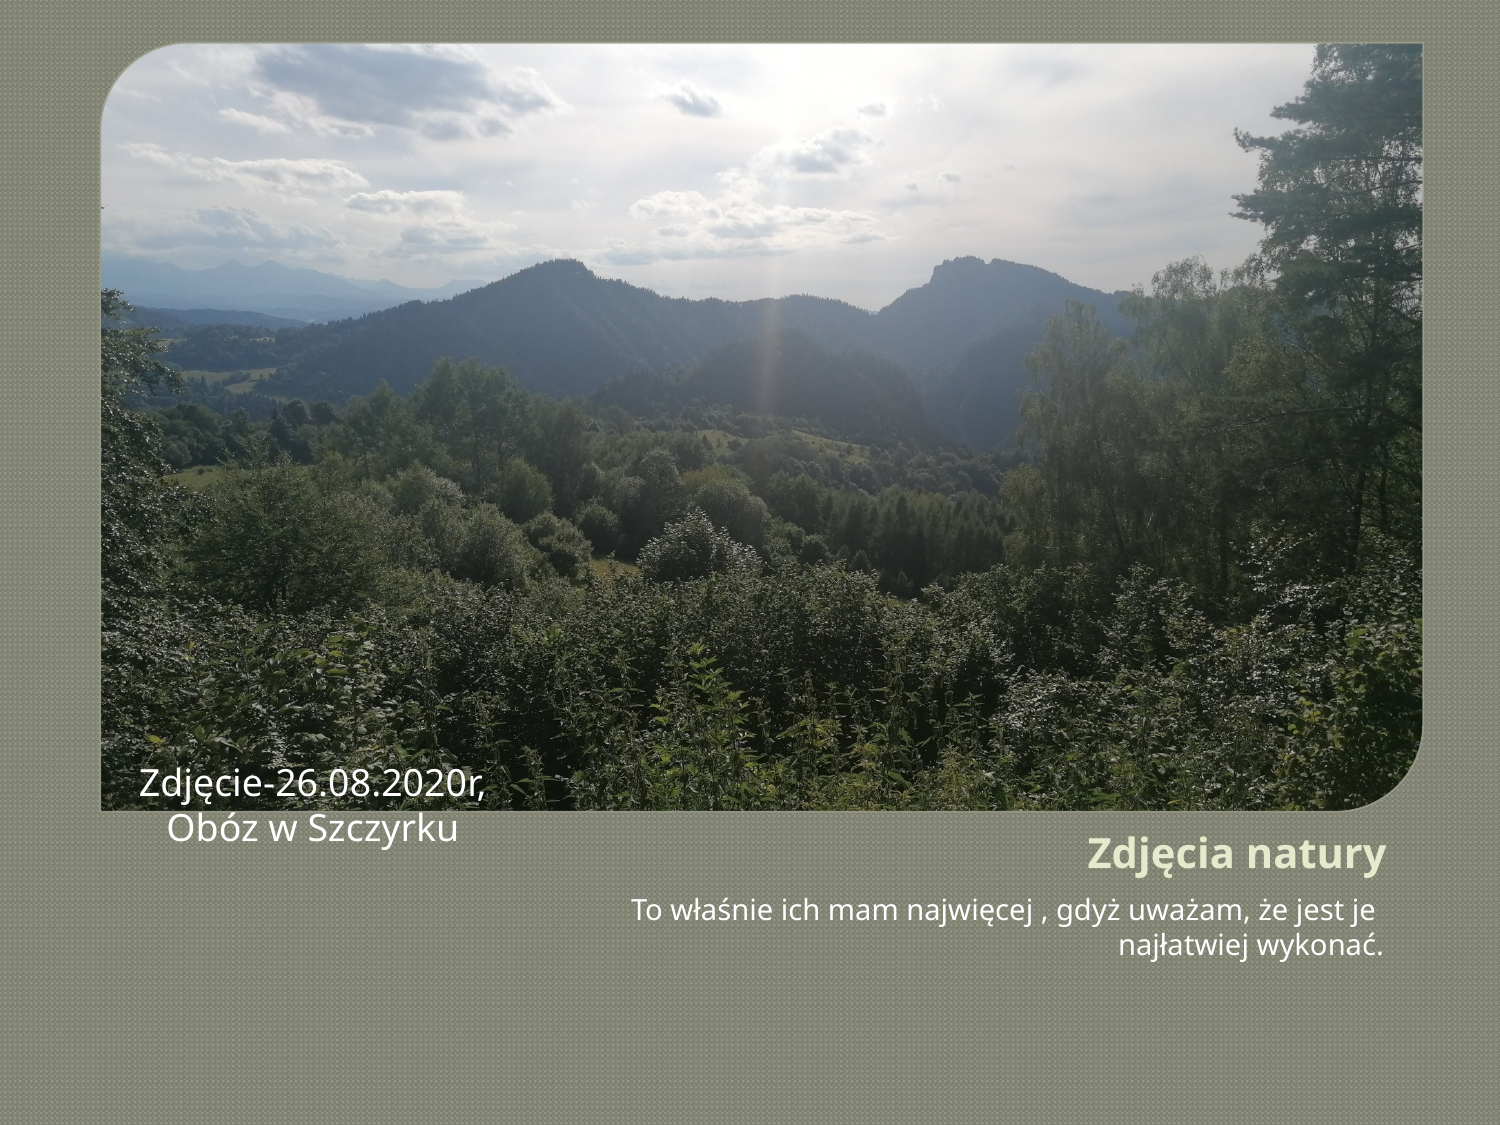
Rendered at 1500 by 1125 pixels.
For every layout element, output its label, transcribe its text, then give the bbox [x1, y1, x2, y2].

picture [100, 42, 1424, 813]
list To właśnie ich mam najwięcej , gdyż uważam, że jest je najłatwiej wykonać. [498, 883, 1399, 1034]
text_box Zdjęcie-26.08.2020r, Obóz w Szczyrku [0, 751, 668, 857]
title Zdjęcia natury [501, 826, 1402, 885]
